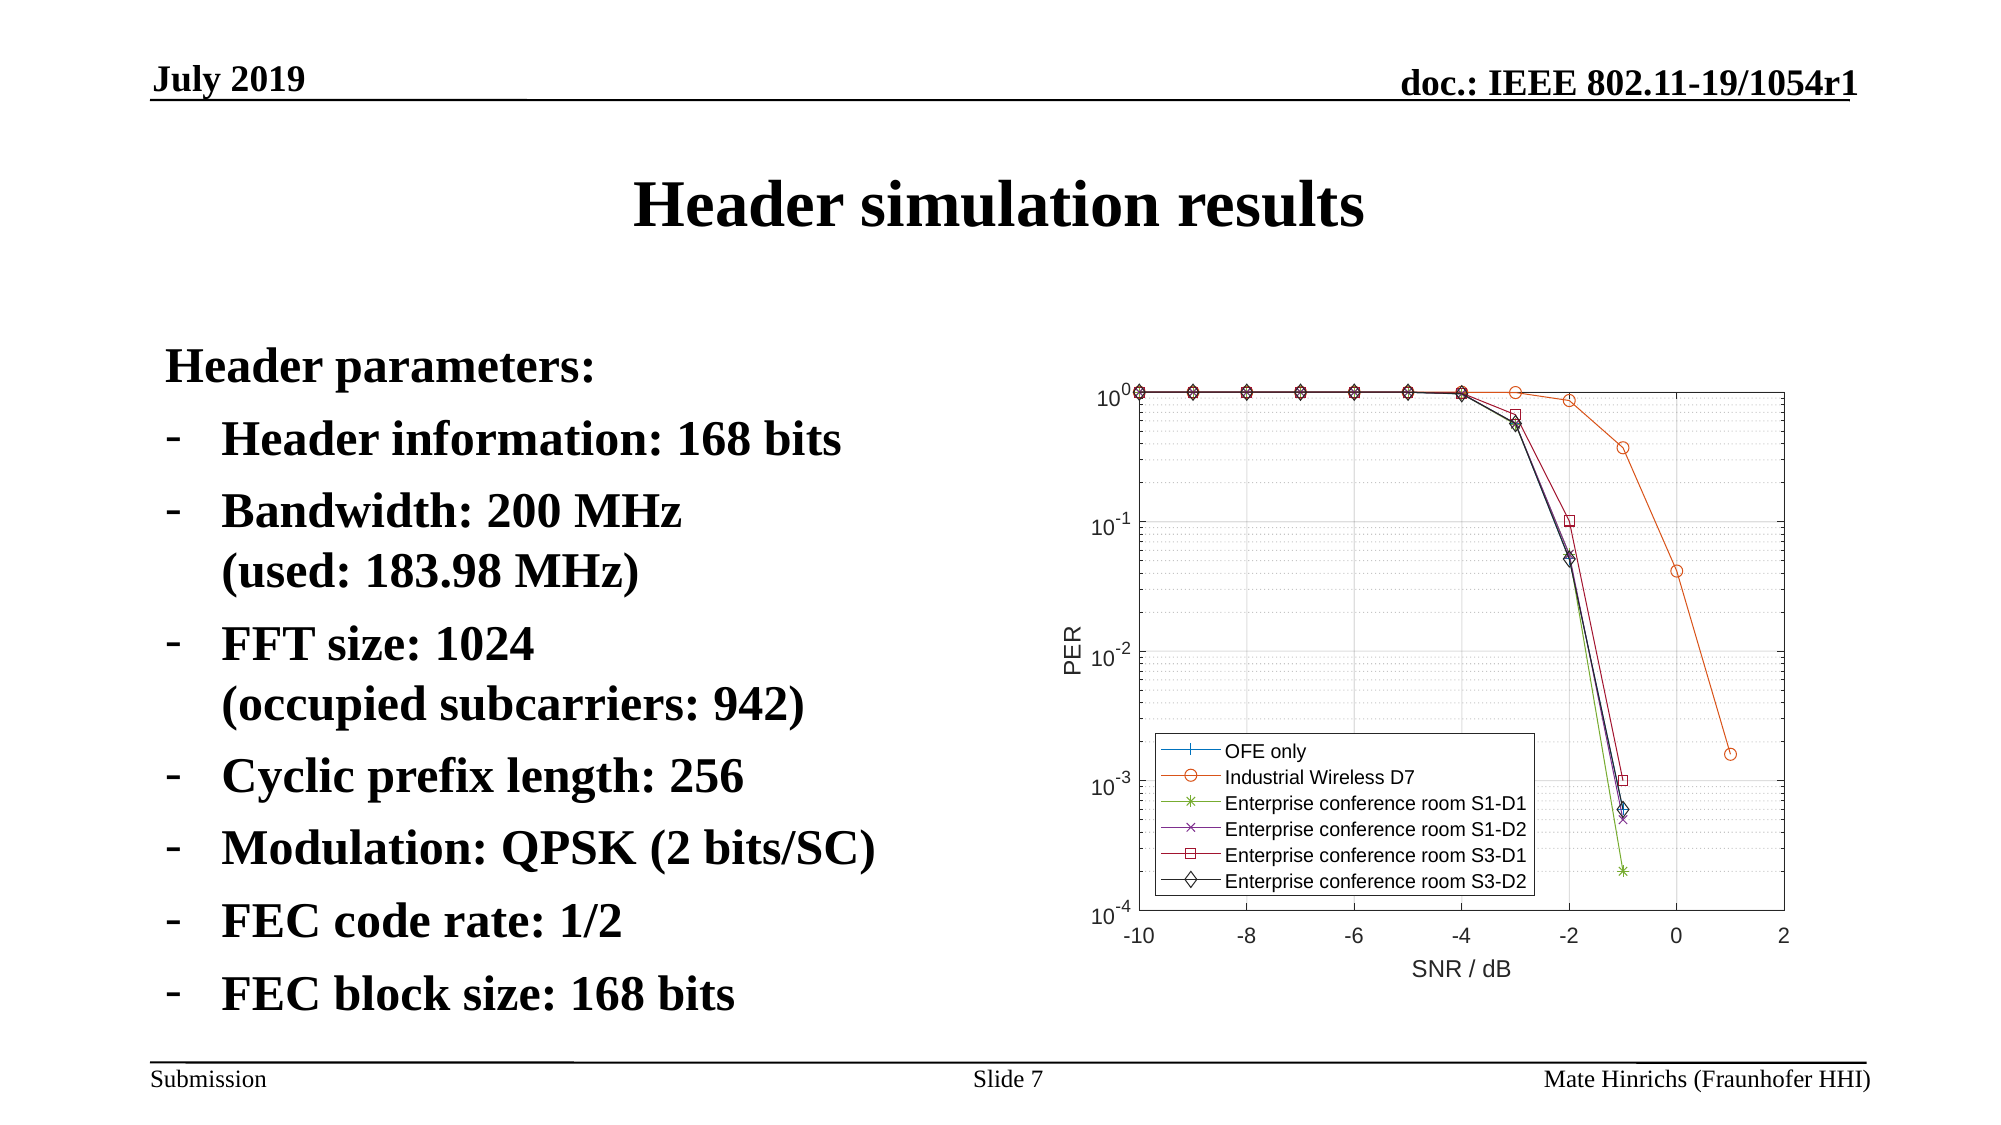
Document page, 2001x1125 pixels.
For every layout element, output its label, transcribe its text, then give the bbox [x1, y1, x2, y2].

slide_number Slide 7 [950, 1061, 1067, 1123]
text_box Header parameters: Header information: 168 bits Bandwidth: 200 MHz (used: 183.98 MHz) FFT size: 1024 (occupied subcarriers: 942) Cyclic prefix length: 256 Modulation: QPSK (2 bits/SC) FEC code rate: 1/2 FEC block size: 168 bits [150, 324, 989, 1000]
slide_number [152, 54, 563, 100]
title Header simulation results [149, 112, 1850, 288]
list [989, 324, 1850, 1000]
picture [1031, 344, 1863, 981]
